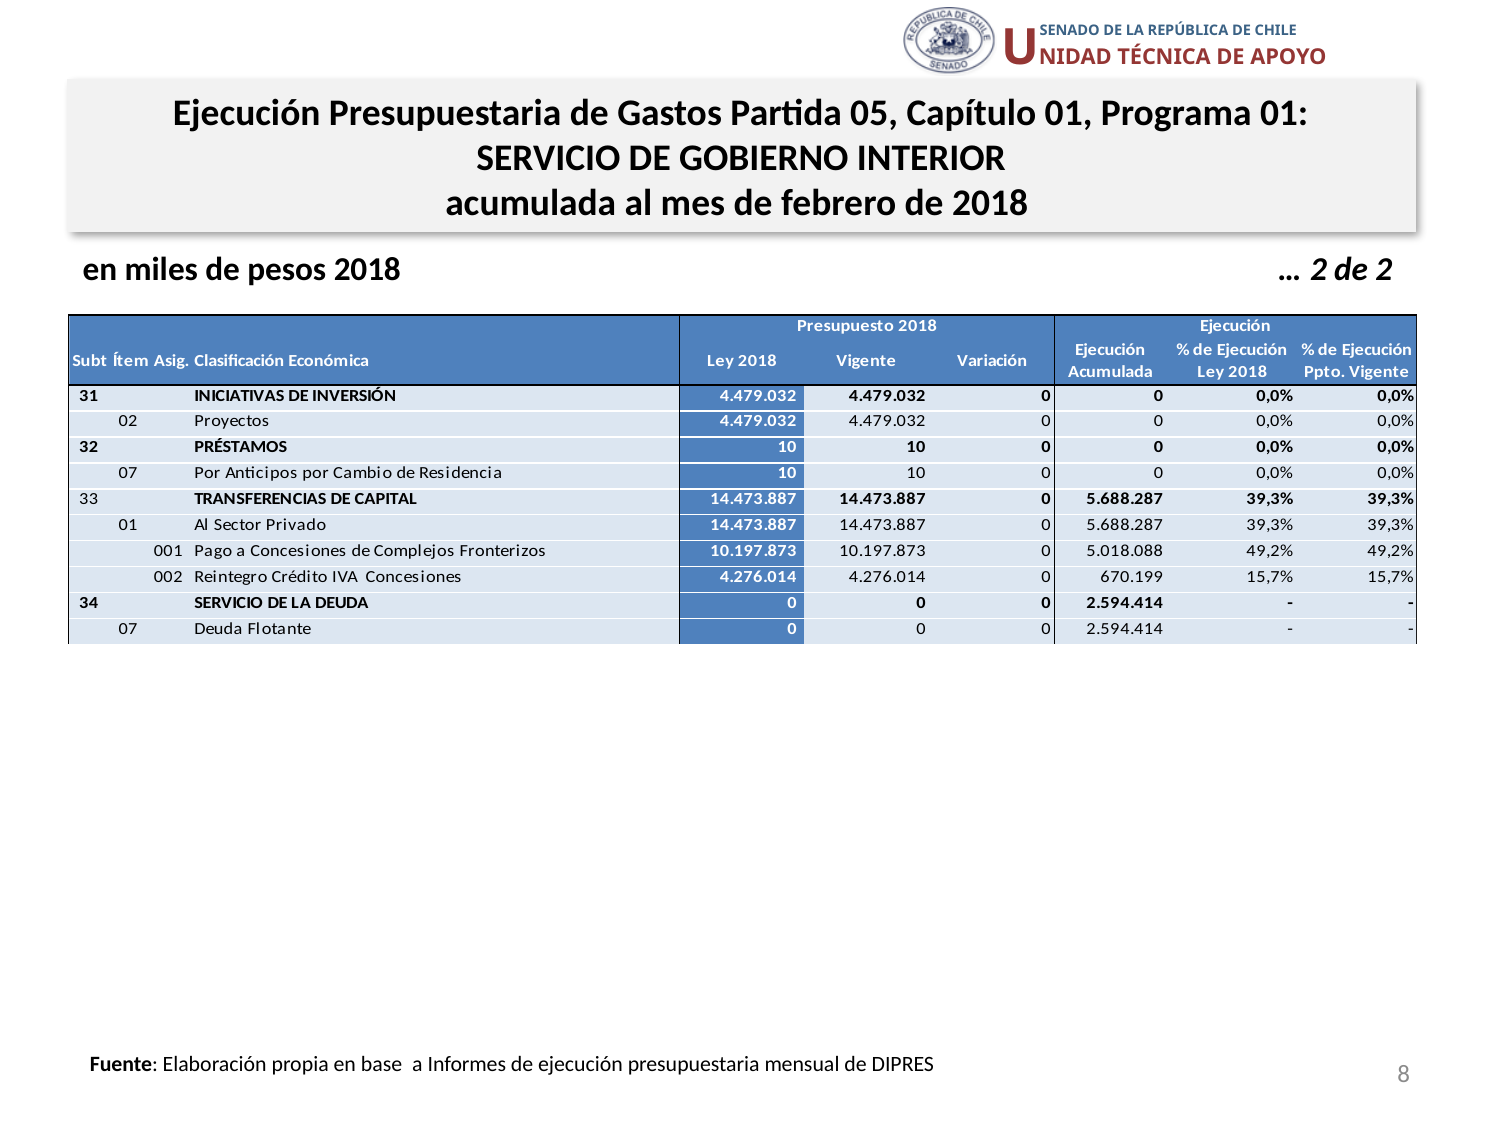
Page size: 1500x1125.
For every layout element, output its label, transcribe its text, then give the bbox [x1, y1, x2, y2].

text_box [67, 314, 1419, 646]
picture [903, 7, 997, 76]
text_box en miles de pesos 2018 … 2 de 2 [67, 239, 1418, 313]
text_box Ejecución Presupuestaria de Gastos Partida 05, Capítulo 01, Programa 01: SERVICIO DE GOBIERNO INTERIOR acumulada al mes de febrero de 2018 [67, 79, 1415, 231]
slide_number 8 [1074, 1042, 1425, 1103]
